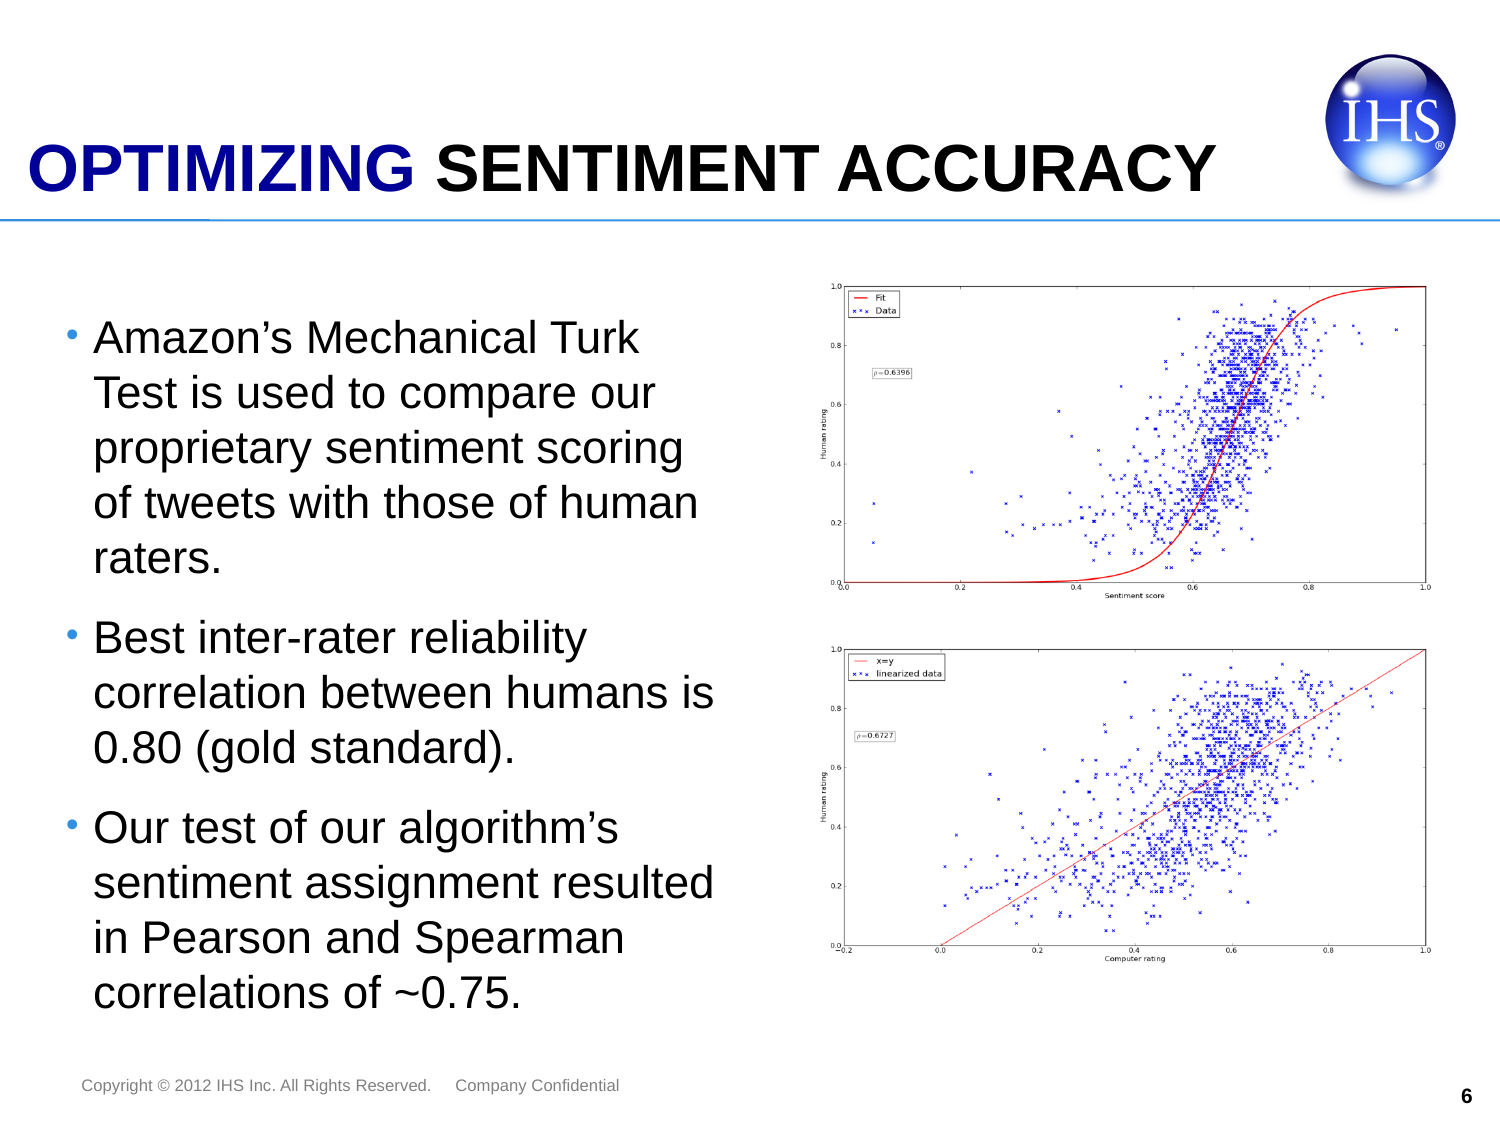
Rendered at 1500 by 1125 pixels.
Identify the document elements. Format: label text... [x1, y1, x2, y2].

list Amazon’s Mechanical Turk Test is used to compare our proprietary sentiment scoring of tweets with those of human raters. Best inter-rater reliability correlation between humans is 0.80 (gold standard). Our test of our algorithm’s sentiment assignment resulted in Pearson and Spearman correlations of ~0.75. [49, 299, 744, 963]
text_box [749, 249, 1500, 611]
picture [749, 612, 1500, 982]
text_box OPTIMIZING SENTIMENT ACCURACY [12, 26, 1488, 213]
